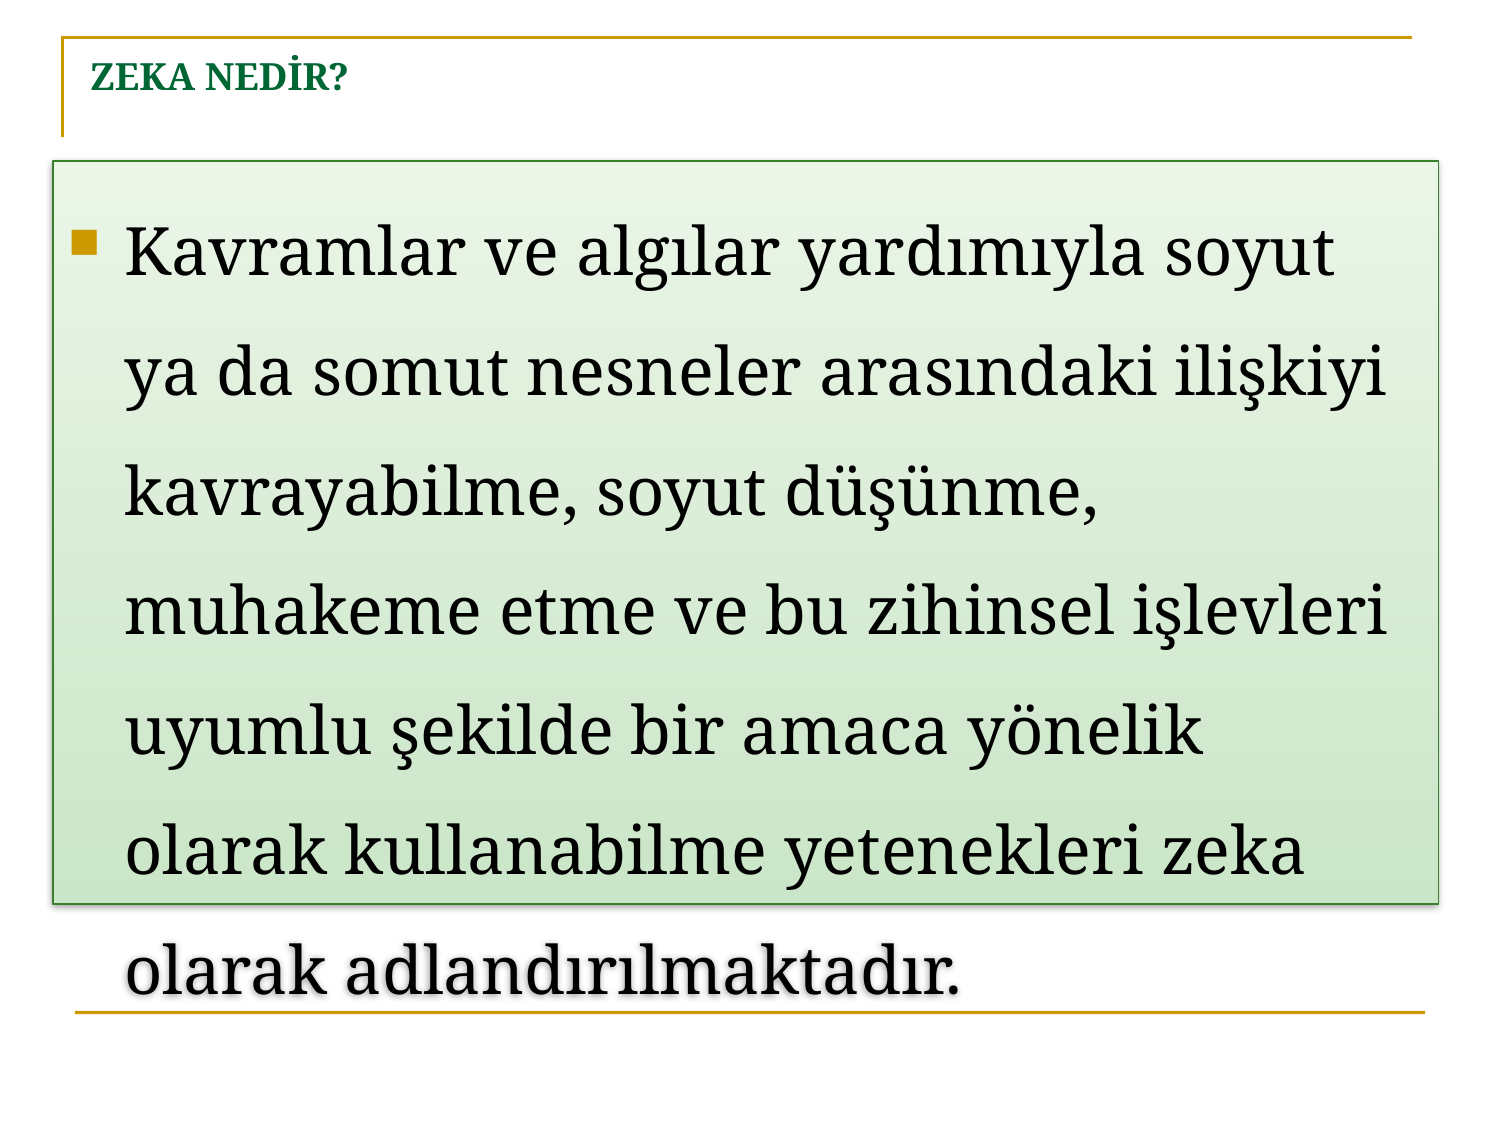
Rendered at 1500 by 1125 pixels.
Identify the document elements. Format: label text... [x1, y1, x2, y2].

title ZEKA NEDİR? [75, 45, 1425, 90]
list Kavramlar ve algılar yardımıyla soyut ya da somut nesneler arasındaki ilişkiyi kavrayabilme, soyut düşünme, muhakeme etme ve bu zihinsel işlevleri uyumlu şekilde bir amaca yönelik olarak kullanabilme yetenekleri zeka olarak adlandırılmaktadır. [52, 160, 1439, 905]
